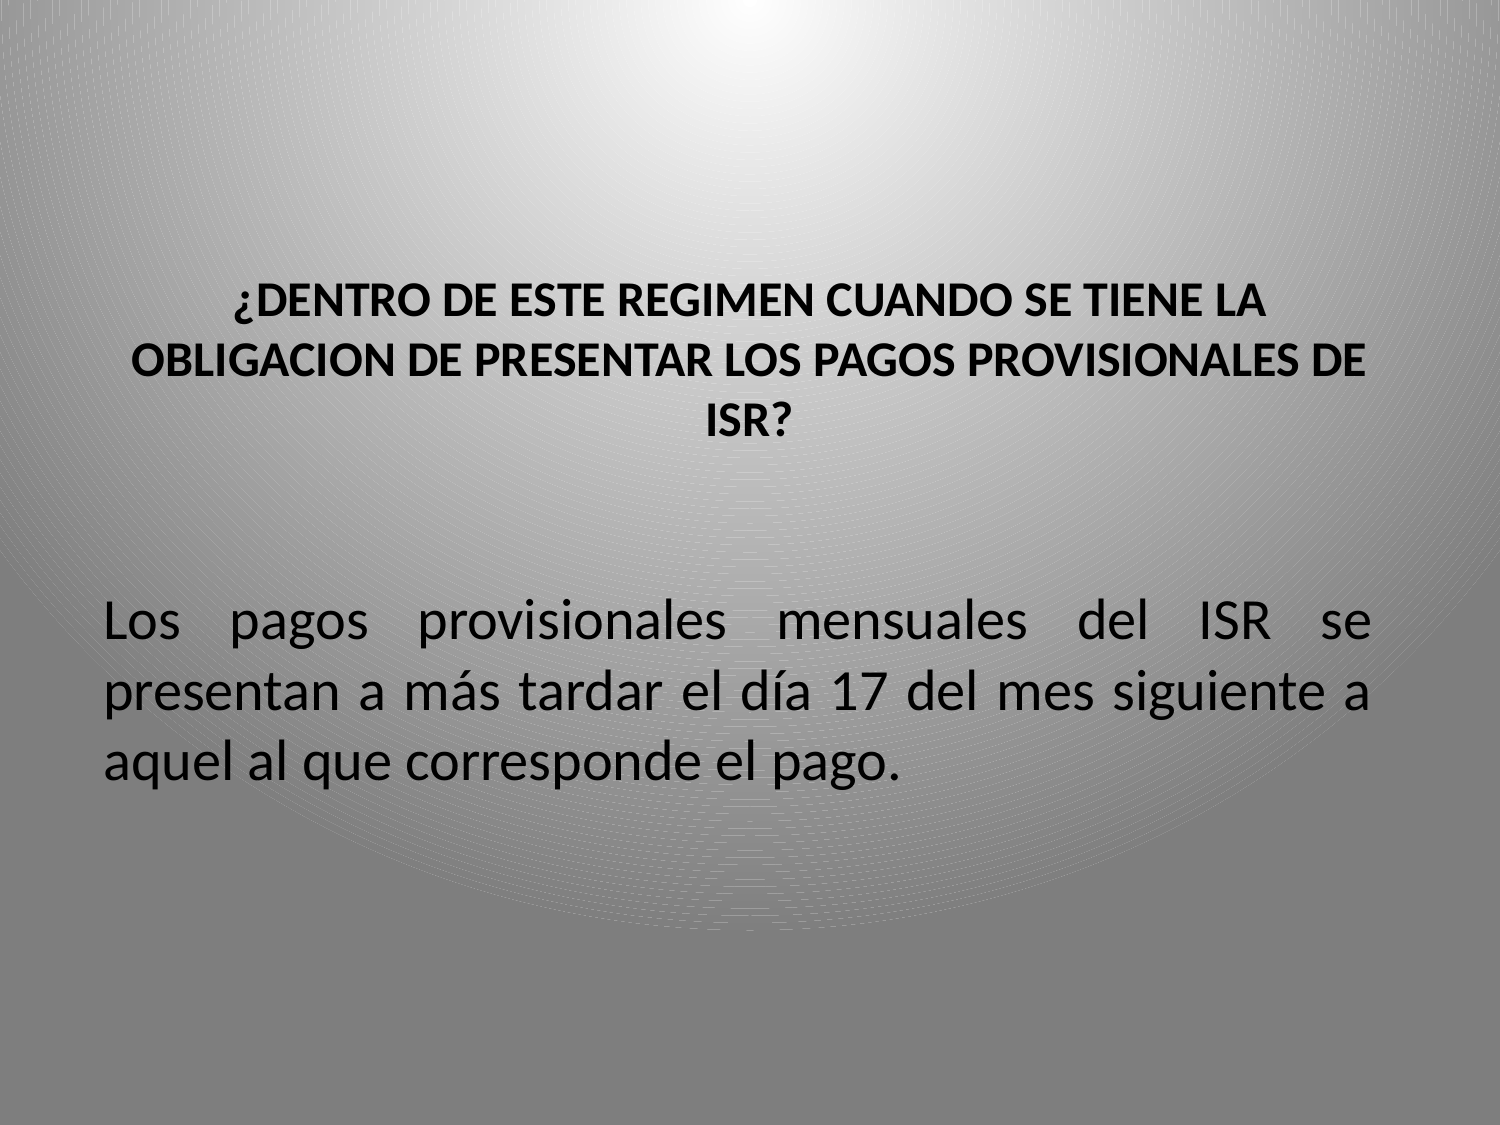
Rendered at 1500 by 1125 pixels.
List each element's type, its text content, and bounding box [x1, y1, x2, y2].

text_box ¿DENTRO DE ESTE REGIMEN CUANDO SE TIENE LA OBLIGACION DE PRESENTAR LOS PAGOS PROVISIONALES DE ISR? [88, 198, 1412, 454]
text_box Los pagos provisionales mensuales del ISR se presentan a más tardar el día 17 del mes siguiente a aquel al que corresponde el pago. [88, 574, 1388, 799]
